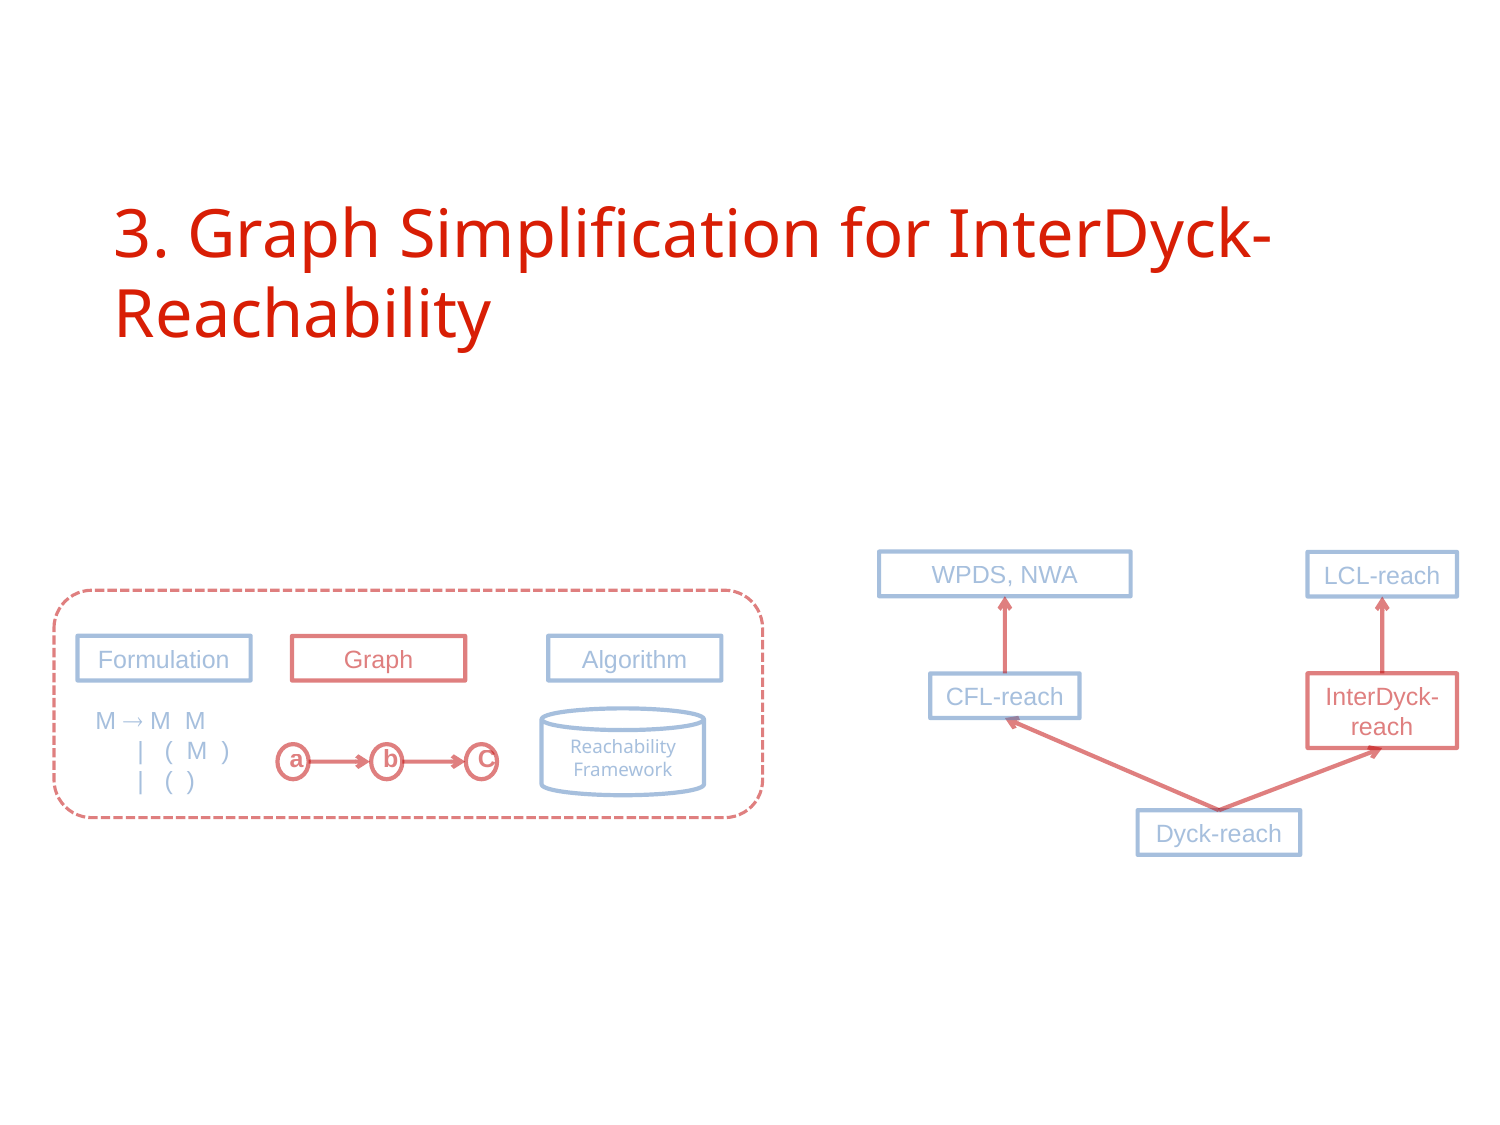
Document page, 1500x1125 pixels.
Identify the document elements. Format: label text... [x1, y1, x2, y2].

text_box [878, 551, 1458, 856]
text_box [53, 589, 763, 818]
title 3. Graph Simplification for InterDyck-Reachability [98, 183, 1449, 297]
